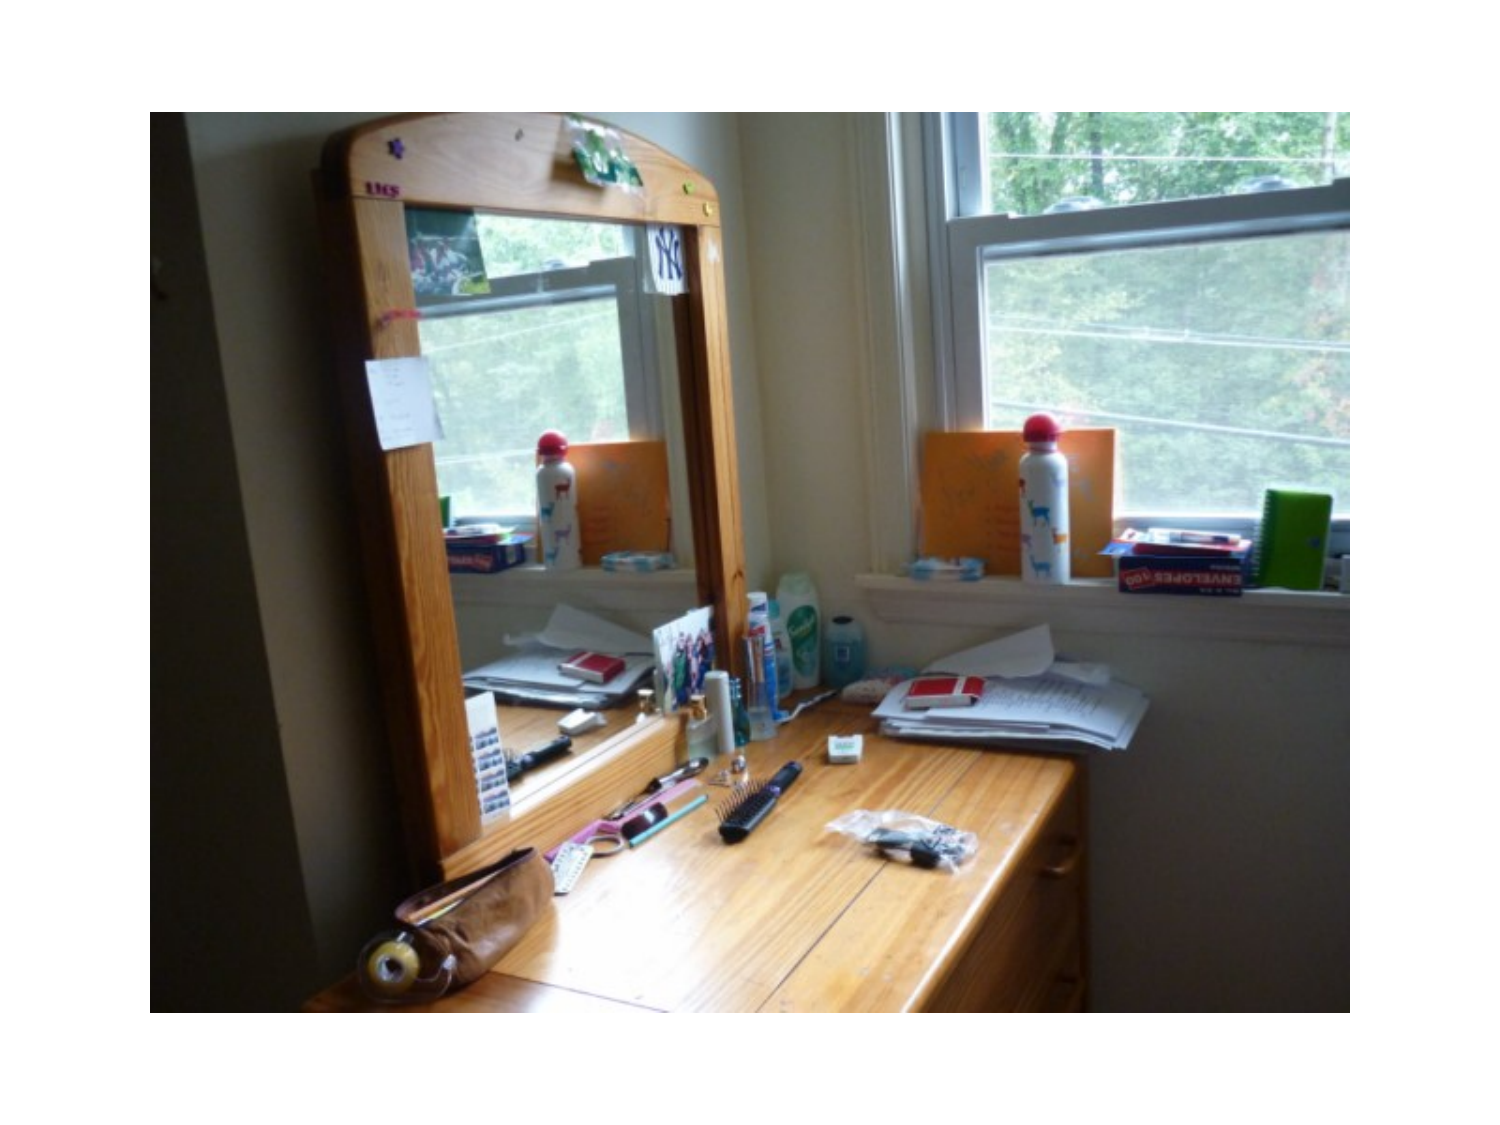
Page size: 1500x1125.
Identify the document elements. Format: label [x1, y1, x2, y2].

picture [149, 112, 1351, 1013]
